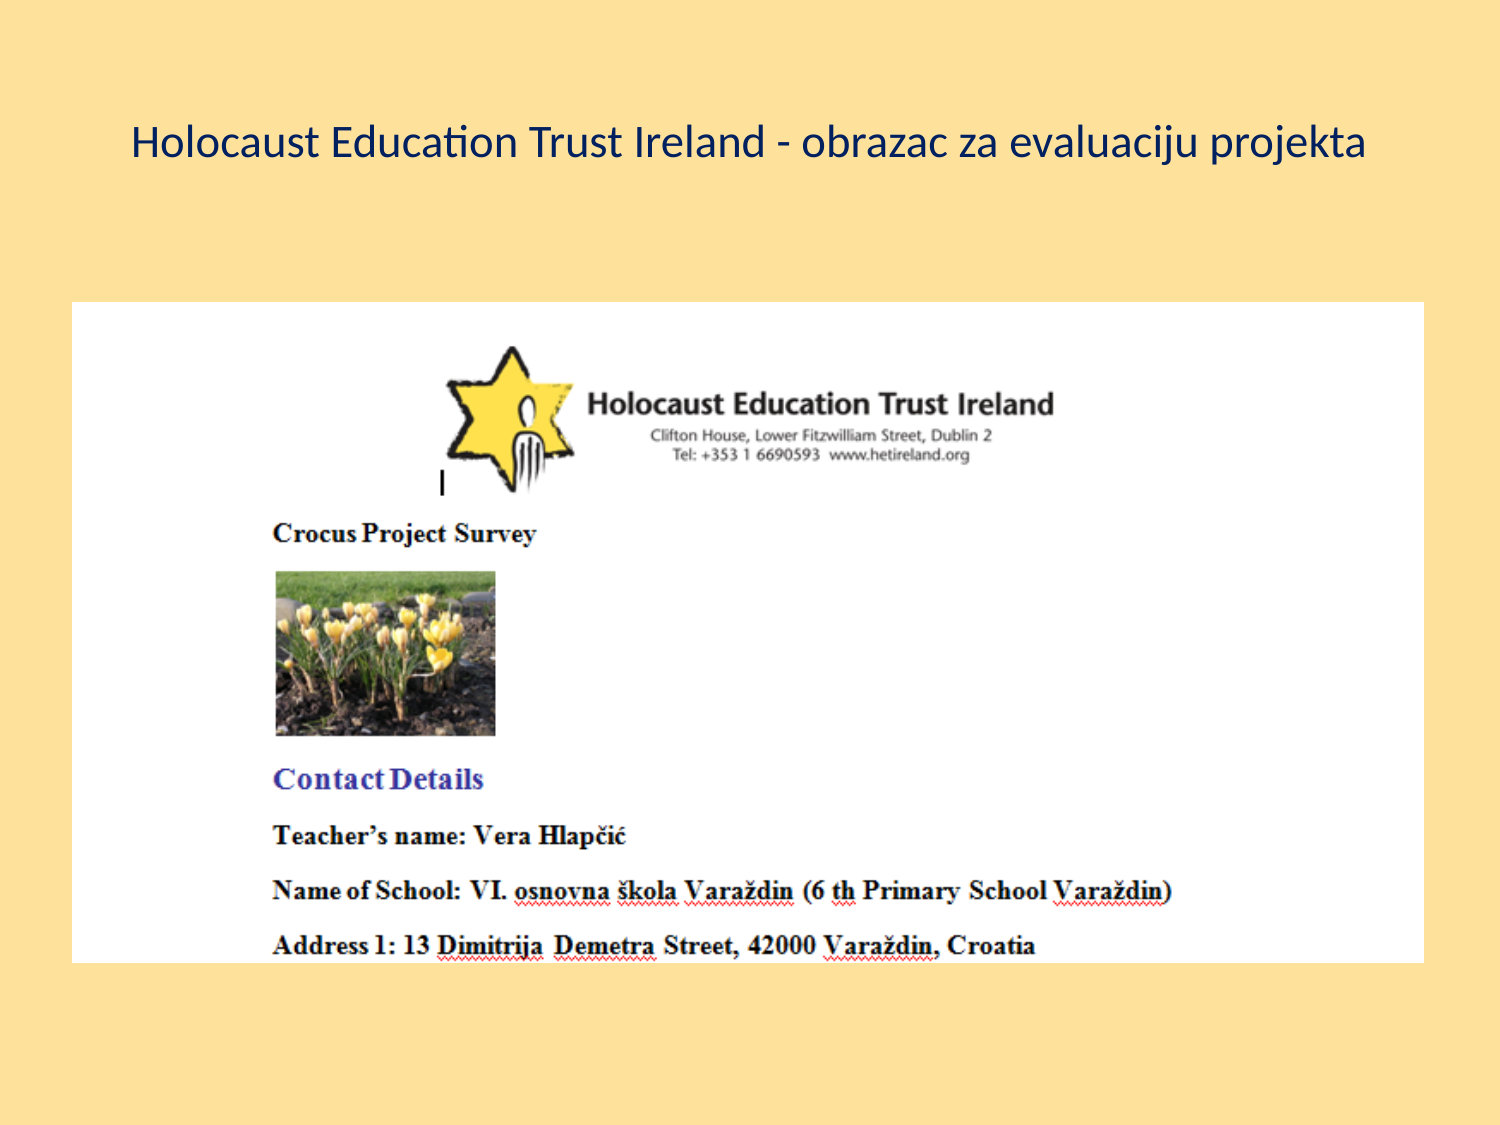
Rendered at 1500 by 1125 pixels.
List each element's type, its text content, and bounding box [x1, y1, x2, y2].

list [72, 302, 1424, 963]
title Holocaust Education Trust Ireland - obrazac za evaluaciju projekta [75, 45, 1425, 233]
